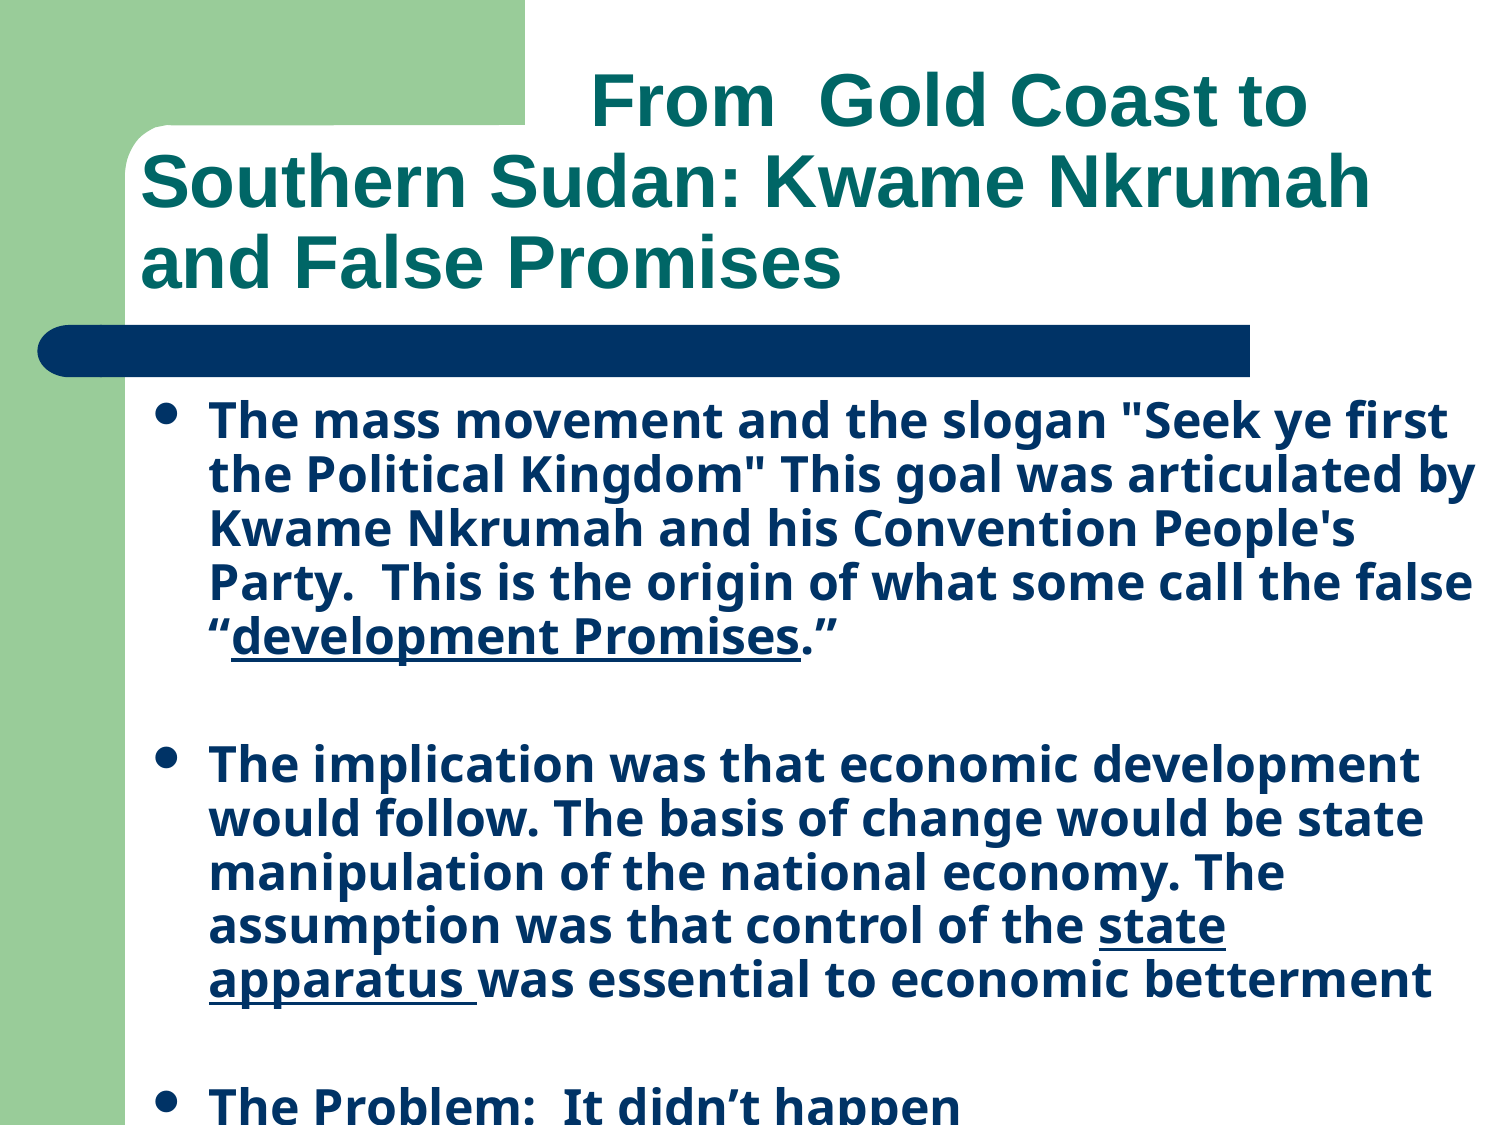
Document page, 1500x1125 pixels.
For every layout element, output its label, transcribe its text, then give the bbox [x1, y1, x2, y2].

title From Gold Coast to Southern Sudan: Kwame Nkrumah and False Promises [125, 125, 1500, 313]
list The mass movement and the slogan "Seek ye first the Political Kingdom" This goal was articulated by Kwame Nkrumah and his Convention People's Party. This is the origin of what some call the false “development Promises.” The implication was that economic development would follow. The basis of change would be state manipulation of the national economy. The assumption was that control of the state apparatus was essential to economic betterment The Problem: It didn’t happen [137, 387, 1500, 1125]
